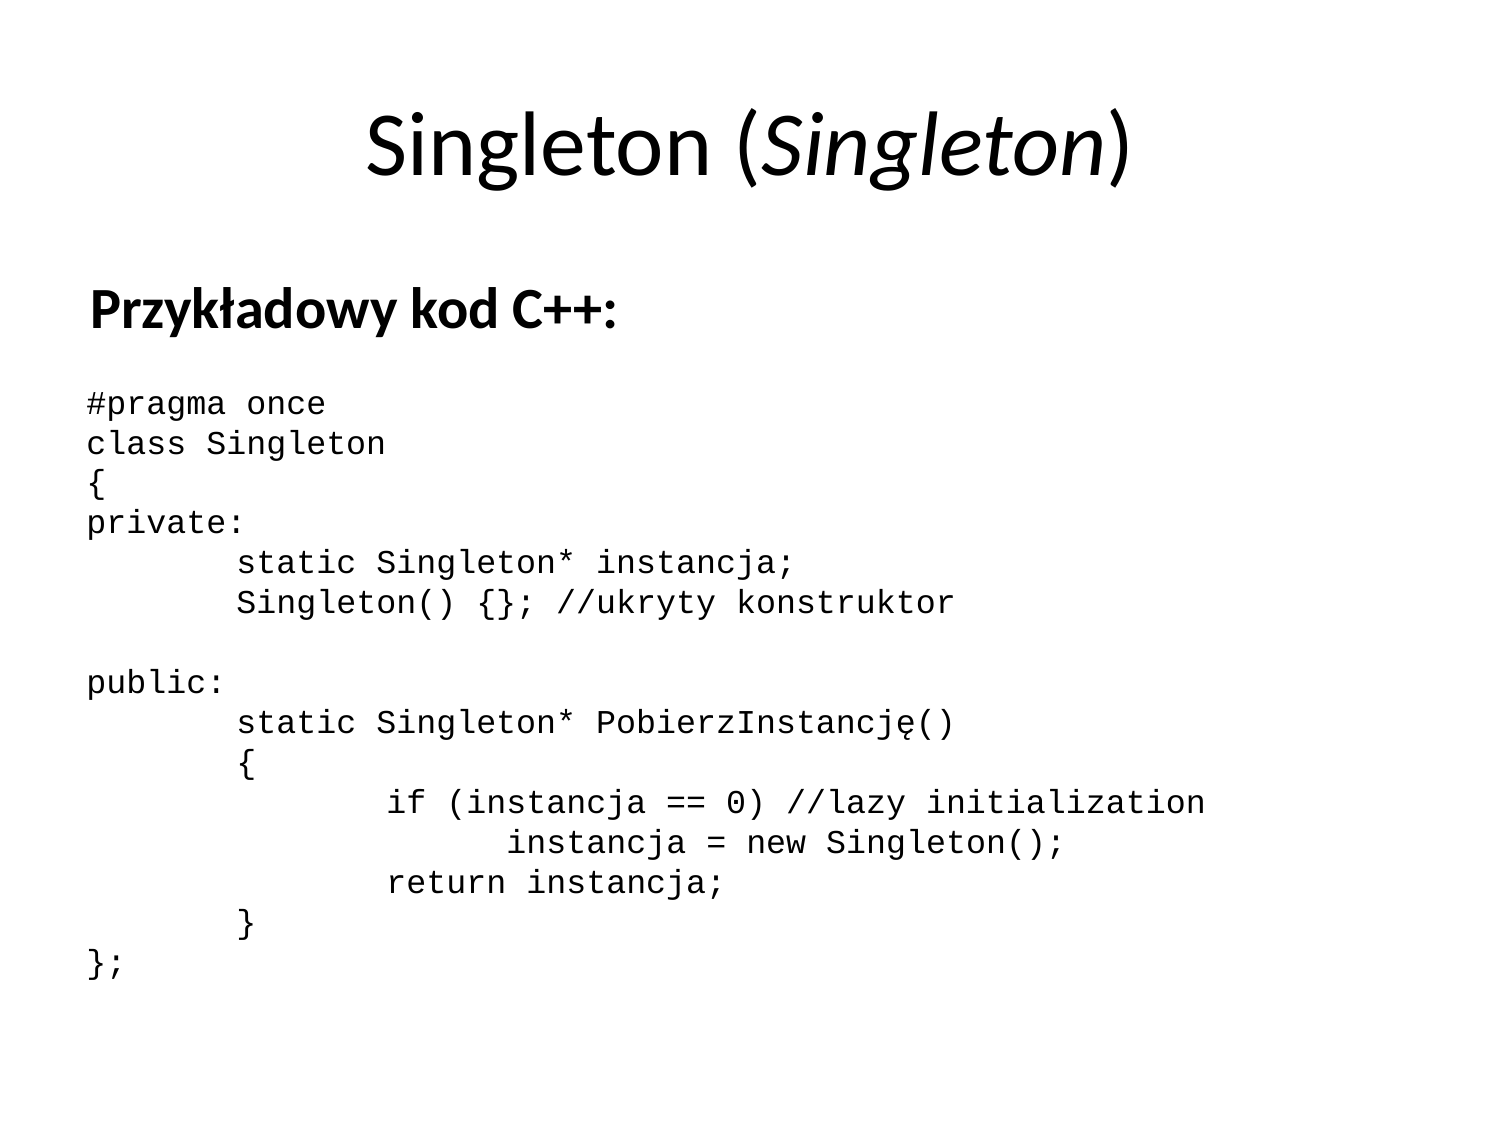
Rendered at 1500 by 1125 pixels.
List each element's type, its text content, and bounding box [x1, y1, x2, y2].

list Przykładowy kod C++: [75, 262, 1425, 350]
title Singleton (Singleton) [75, 45, 1425, 233]
text_box #pragma once class Singleton { private: static Singleton* instancja; Singleton() {}; //ukryty konstruktor public: static Singleton* PobierzInstancję() { if (instancja == 0) //lazy initialization instancja = new Singleton(); return instancja; } }; [71, 373, 1222, 987]
